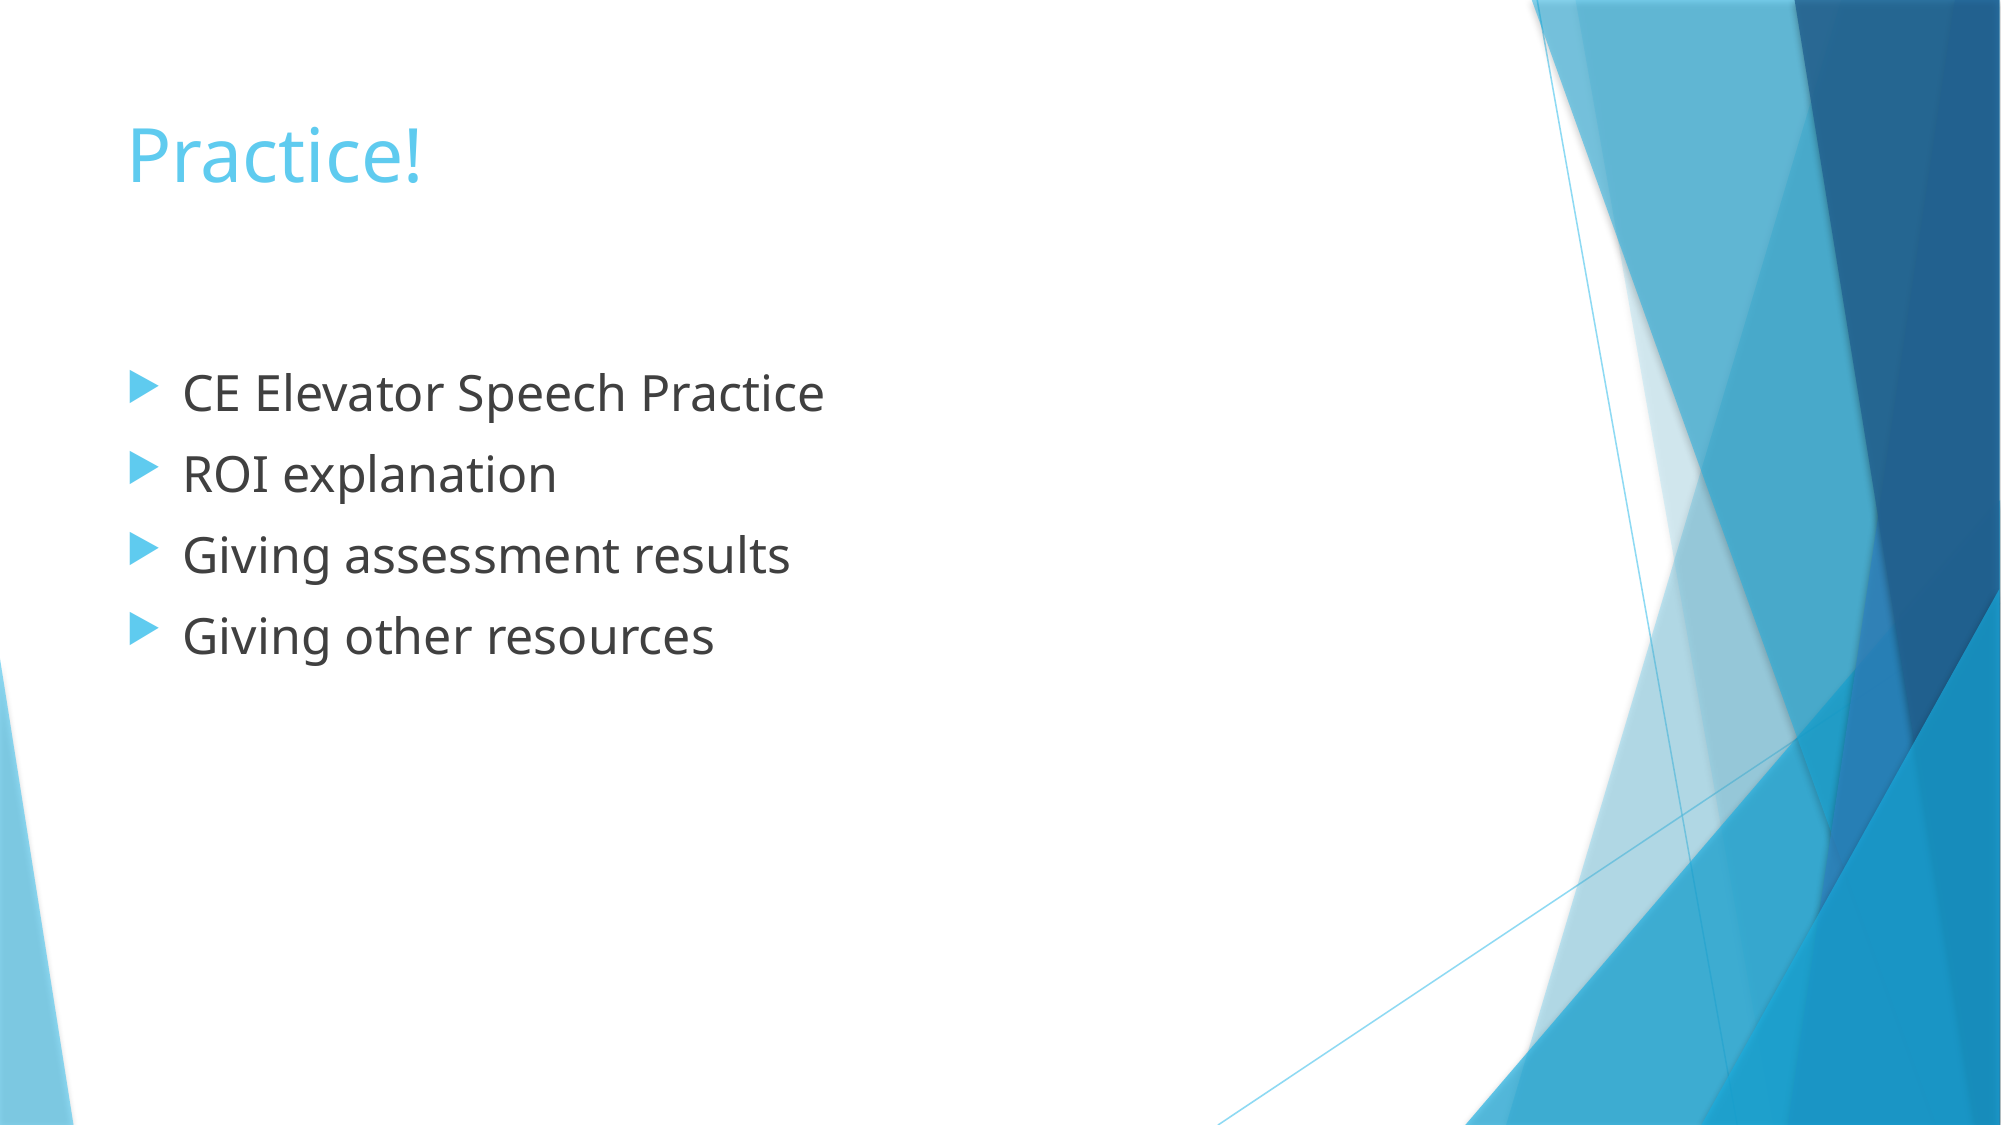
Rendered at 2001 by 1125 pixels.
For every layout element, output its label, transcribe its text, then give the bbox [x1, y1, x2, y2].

list CE Elevator Speech Practice ROI explanation Giving assessment results Giving other resources [111, 354, 1522, 992]
title Practice! [111, 99, 1522, 317]
